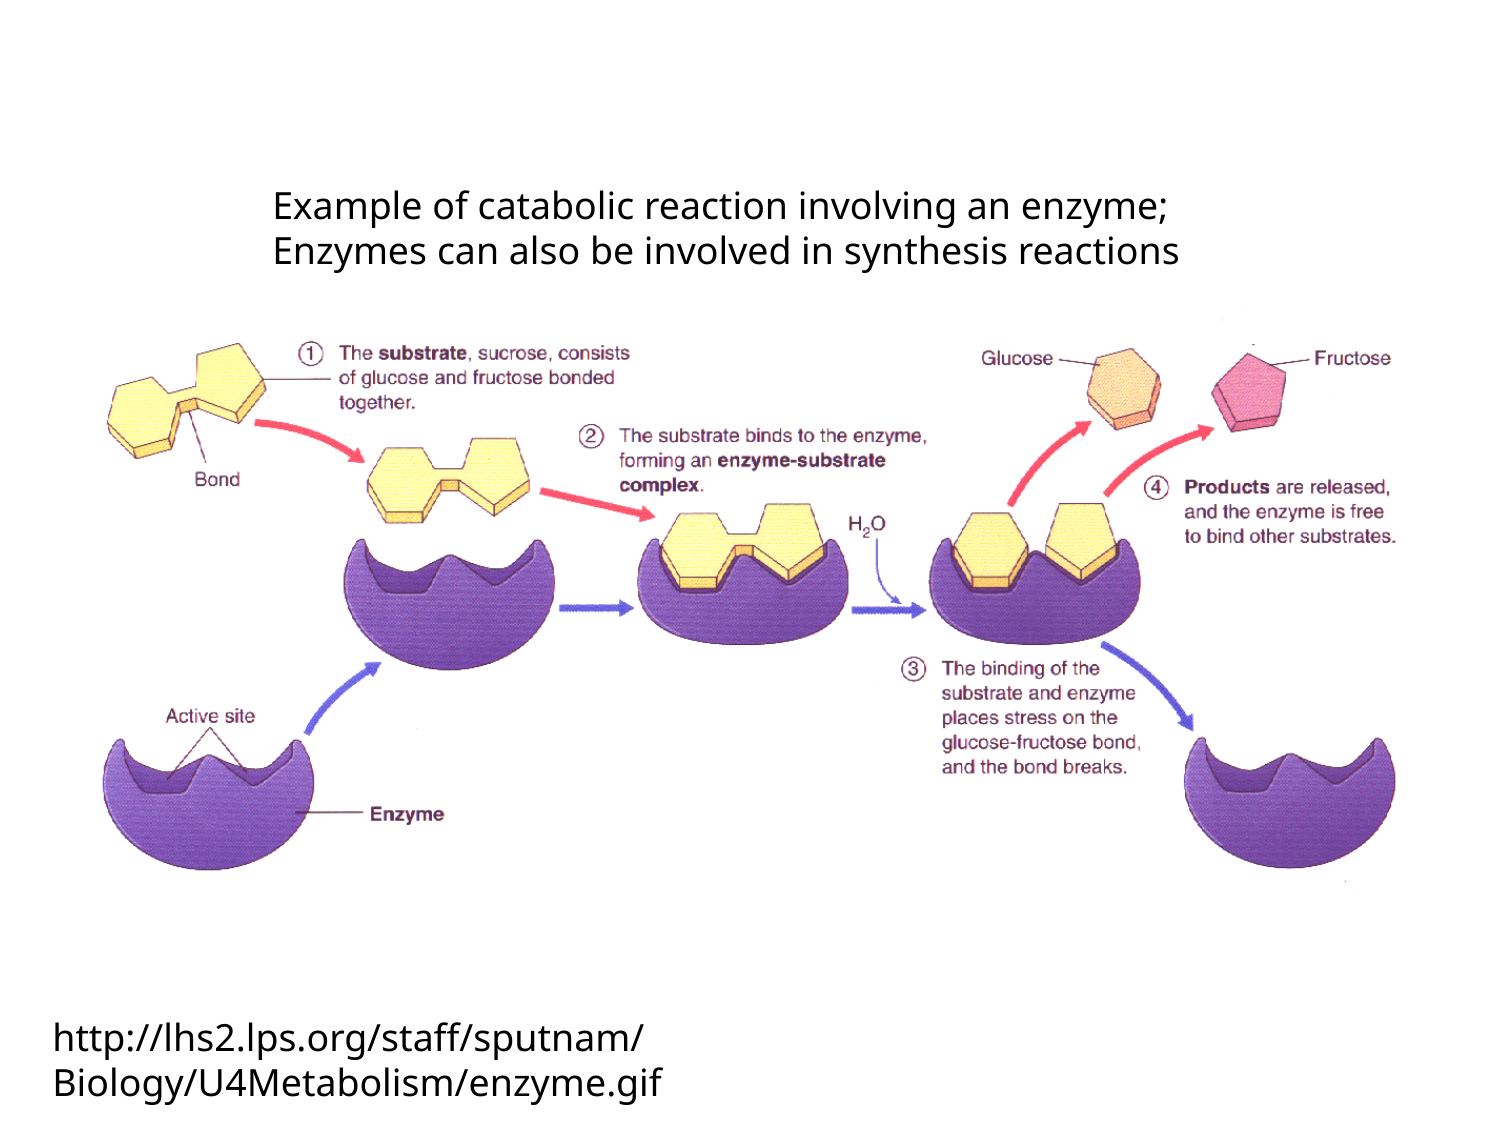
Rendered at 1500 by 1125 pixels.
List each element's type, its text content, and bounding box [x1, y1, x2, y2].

picture [87, 282, 1408, 926]
text_box Example of catabolic reaction involving an enzyme; Enzymes can also be involved in synthesis reactions [257, 174, 1196, 280]
text_box http://lhs2.lps.org/staff/sputnam/Biology/U4Metabolism/enzyme.gif [37, 1006, 788, 1112]
